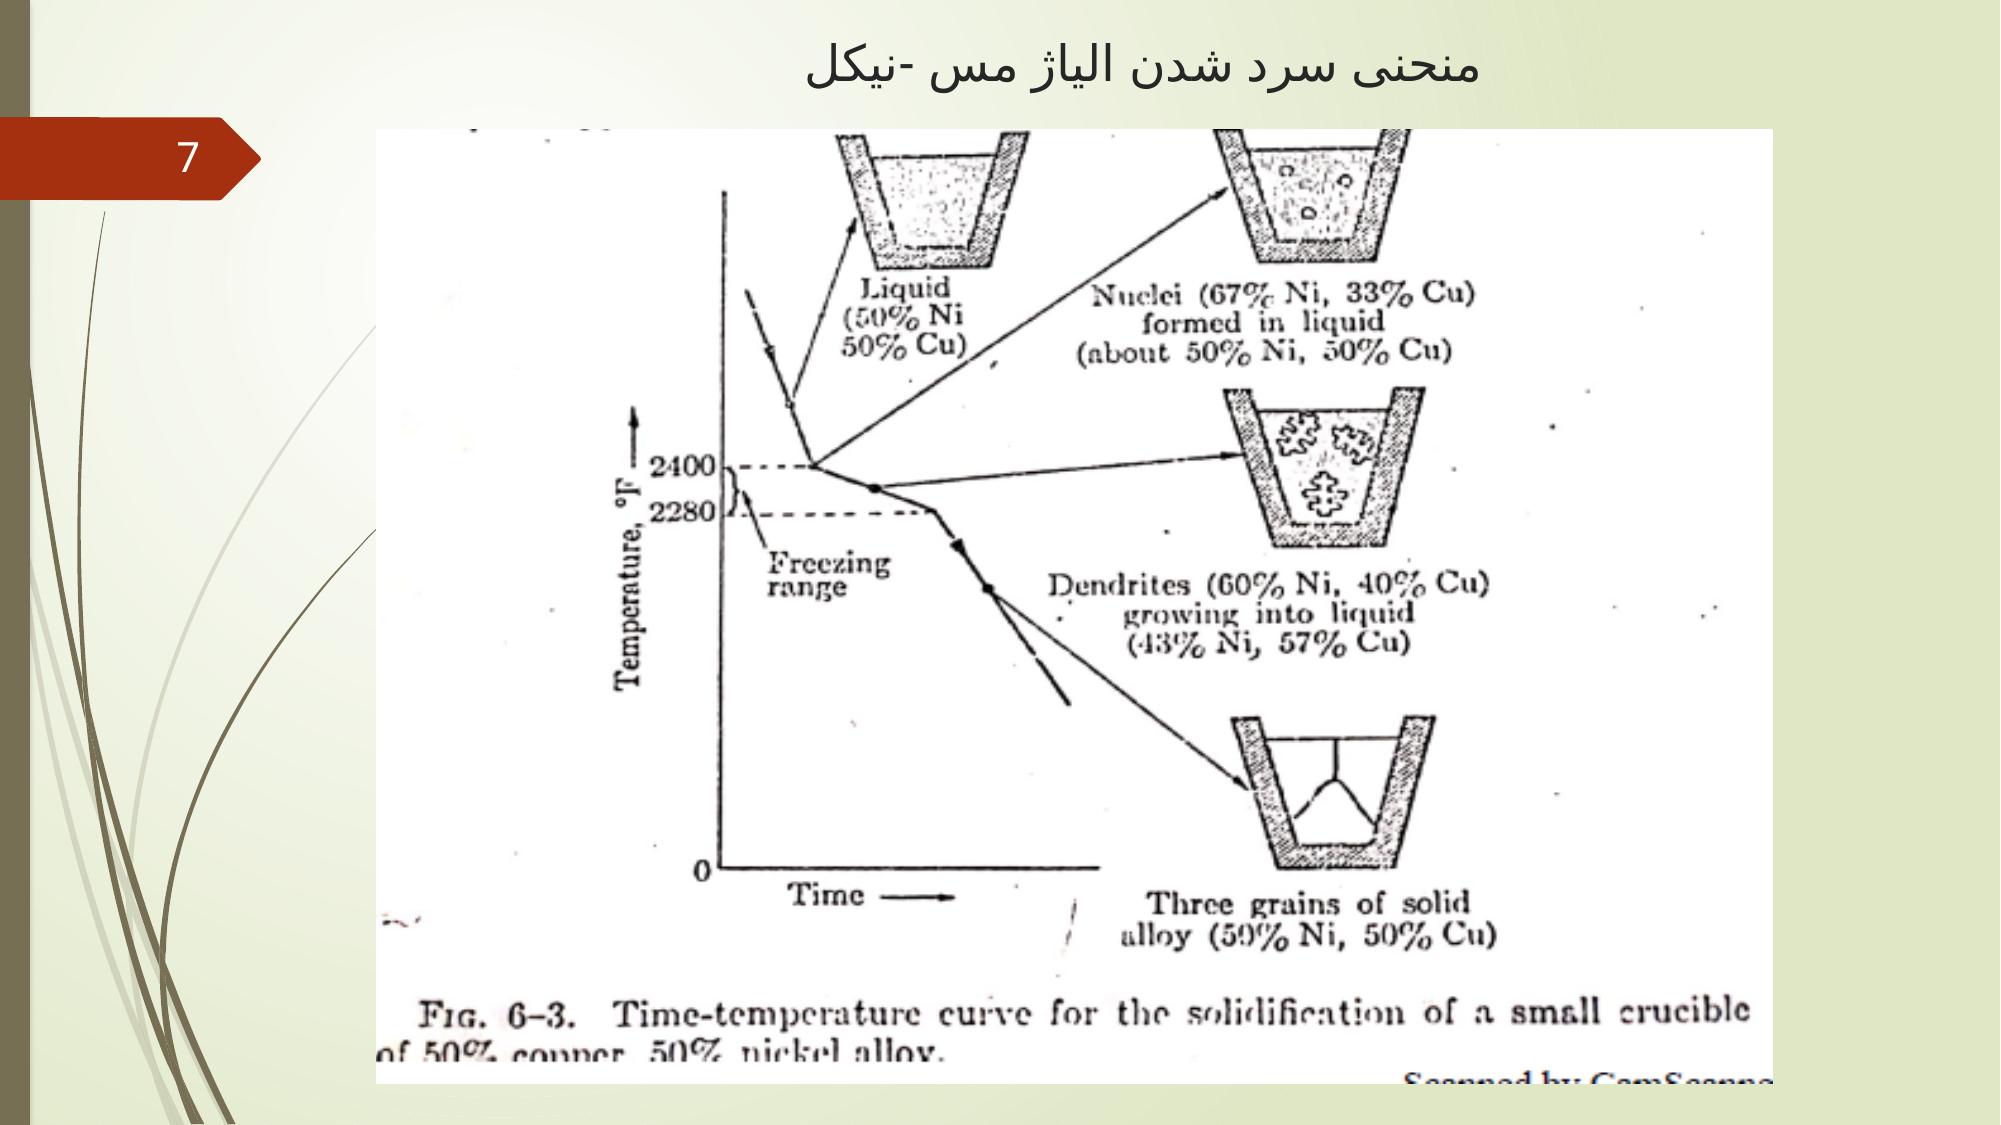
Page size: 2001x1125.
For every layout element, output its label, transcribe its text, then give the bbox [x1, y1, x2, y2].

slide_number 7 [87, 129, 216, 190]
title منحنی سرد شدن الیاژ مس -نیکل [412, 24, 1875, 130]
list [376, 128, 1773, 1085]
